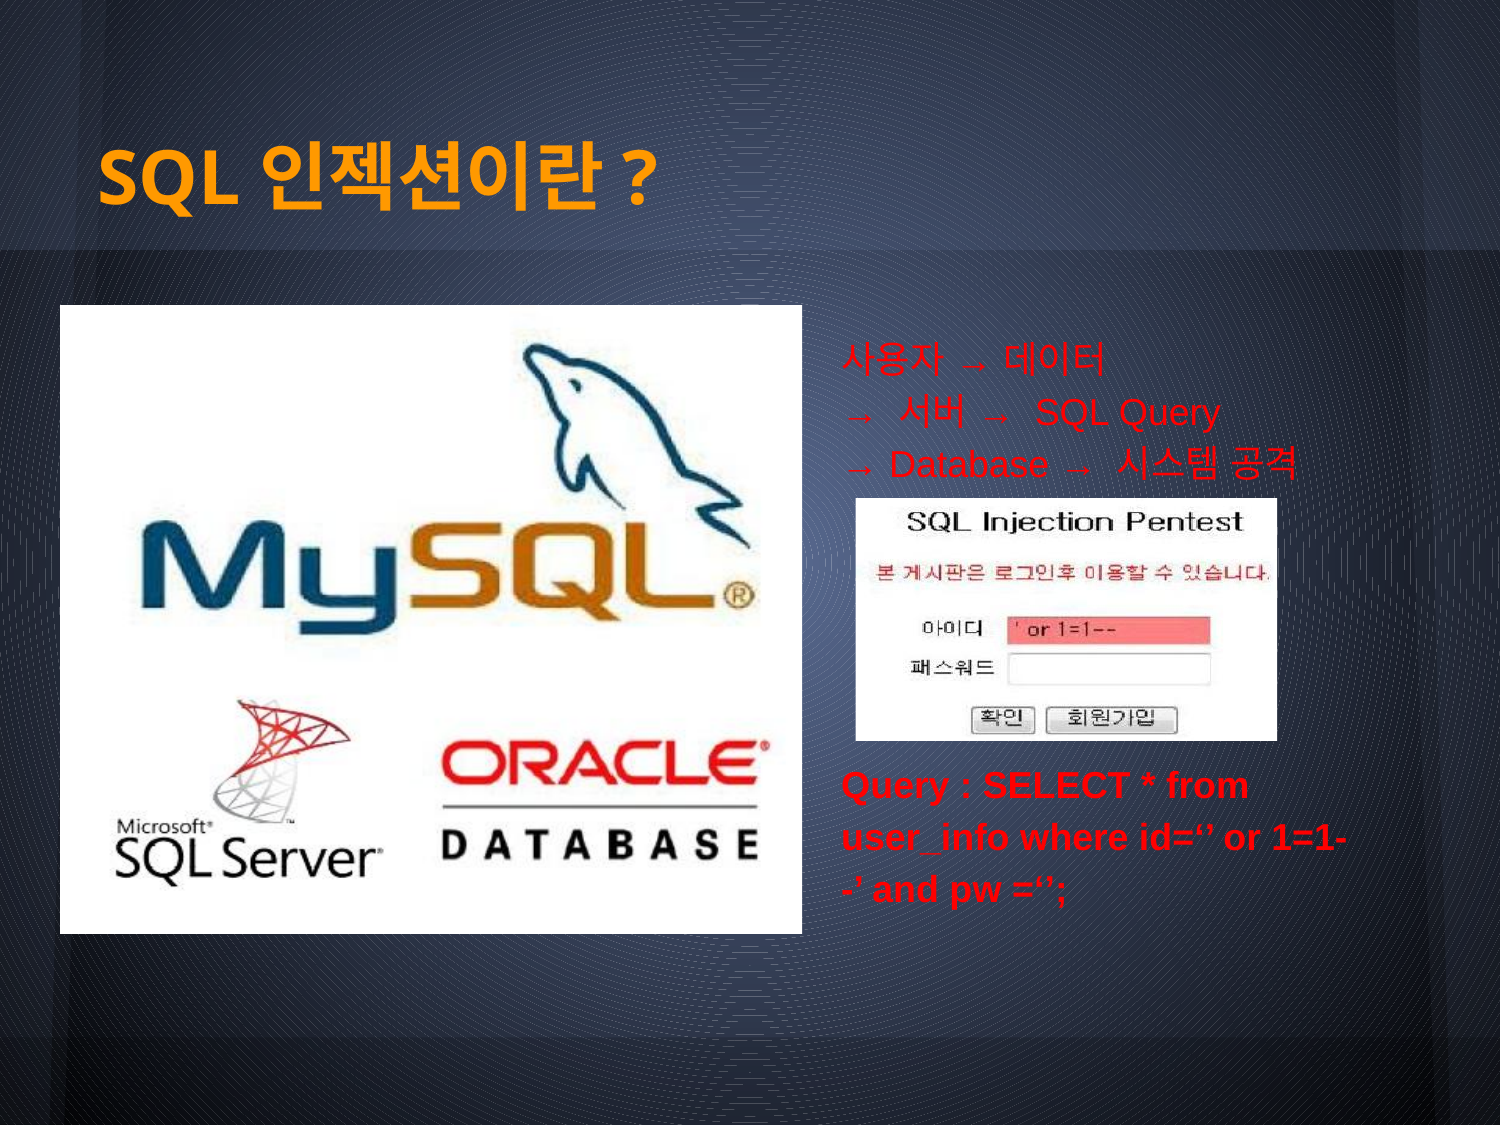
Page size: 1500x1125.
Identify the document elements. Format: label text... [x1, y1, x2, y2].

text_box [60, 305, 803, 935]
text_box [855, 498, 1278, 741]
text_box 사용자 → 데이터 → 서버 → SQL Query → Database → 시스템 공격 Query : SELECT * from user_info where id=‘’ or 1=1- -’ and pw =‘’; [826, 276, 1374, 963]
title SQL인젝션이란? [45, 47, 1396, 235]
